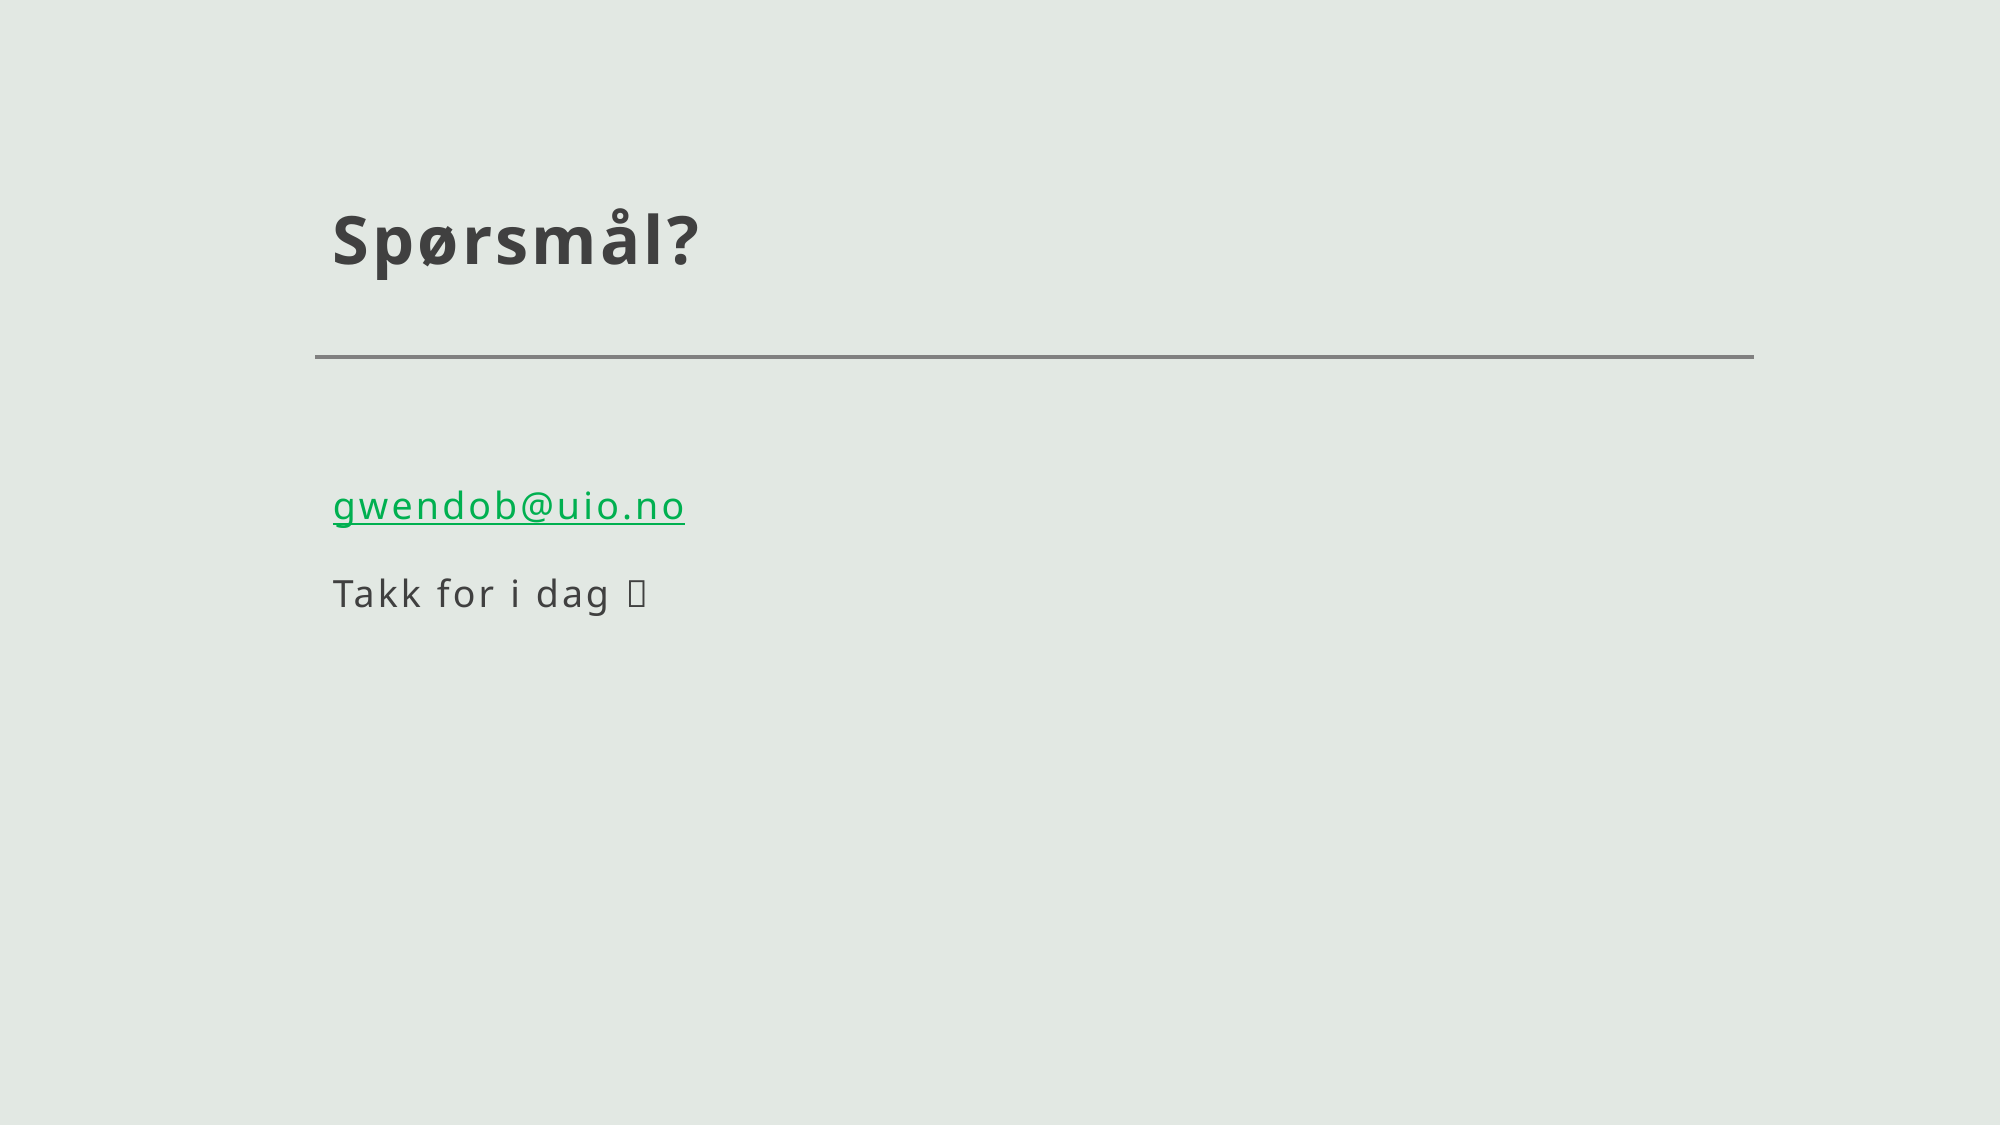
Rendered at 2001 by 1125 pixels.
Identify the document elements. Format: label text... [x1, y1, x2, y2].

list gwendob@uio.no Takk for i dag  [315, 379, 1754, 979]
title Spørsmål? [315, 72, 1754, 294]
